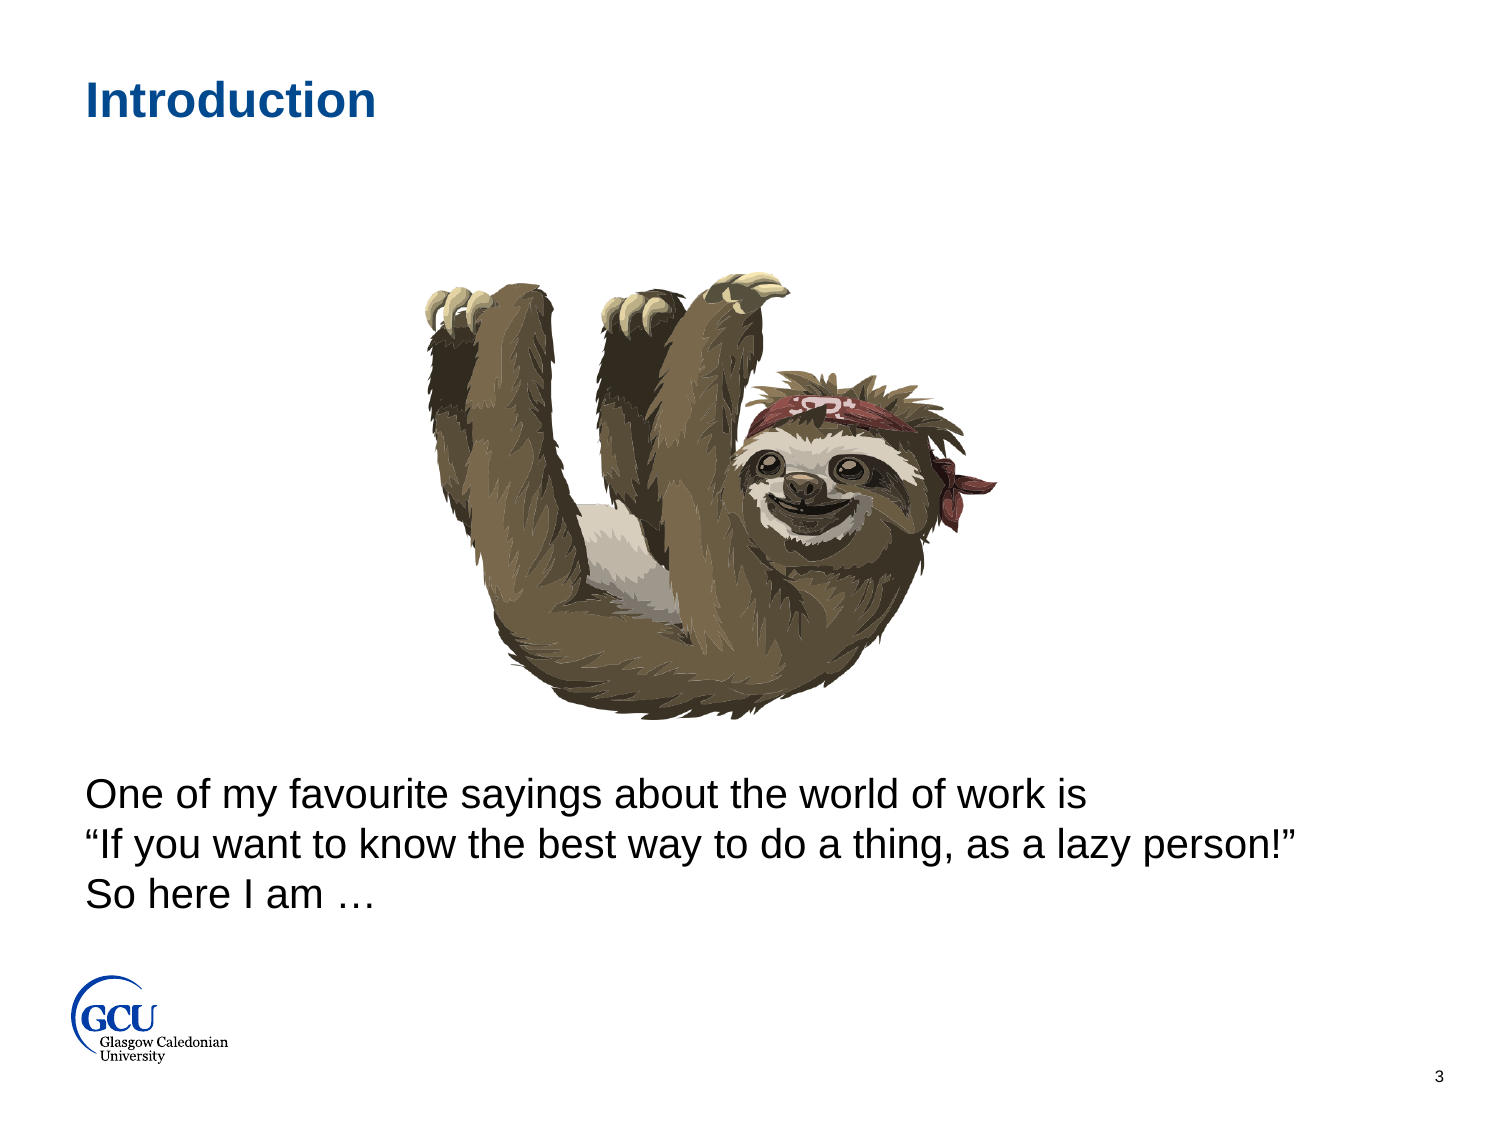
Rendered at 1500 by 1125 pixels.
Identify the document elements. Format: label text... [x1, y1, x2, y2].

list Introduction [70, 60, 1430, 137]
picture [424, 272, 998, 720]
text_box One of my favourite sayings about the world of work is “If you want to know the best way to do a thing, as a lazy person!” So here I am … [70, 759, 1429, 948]
